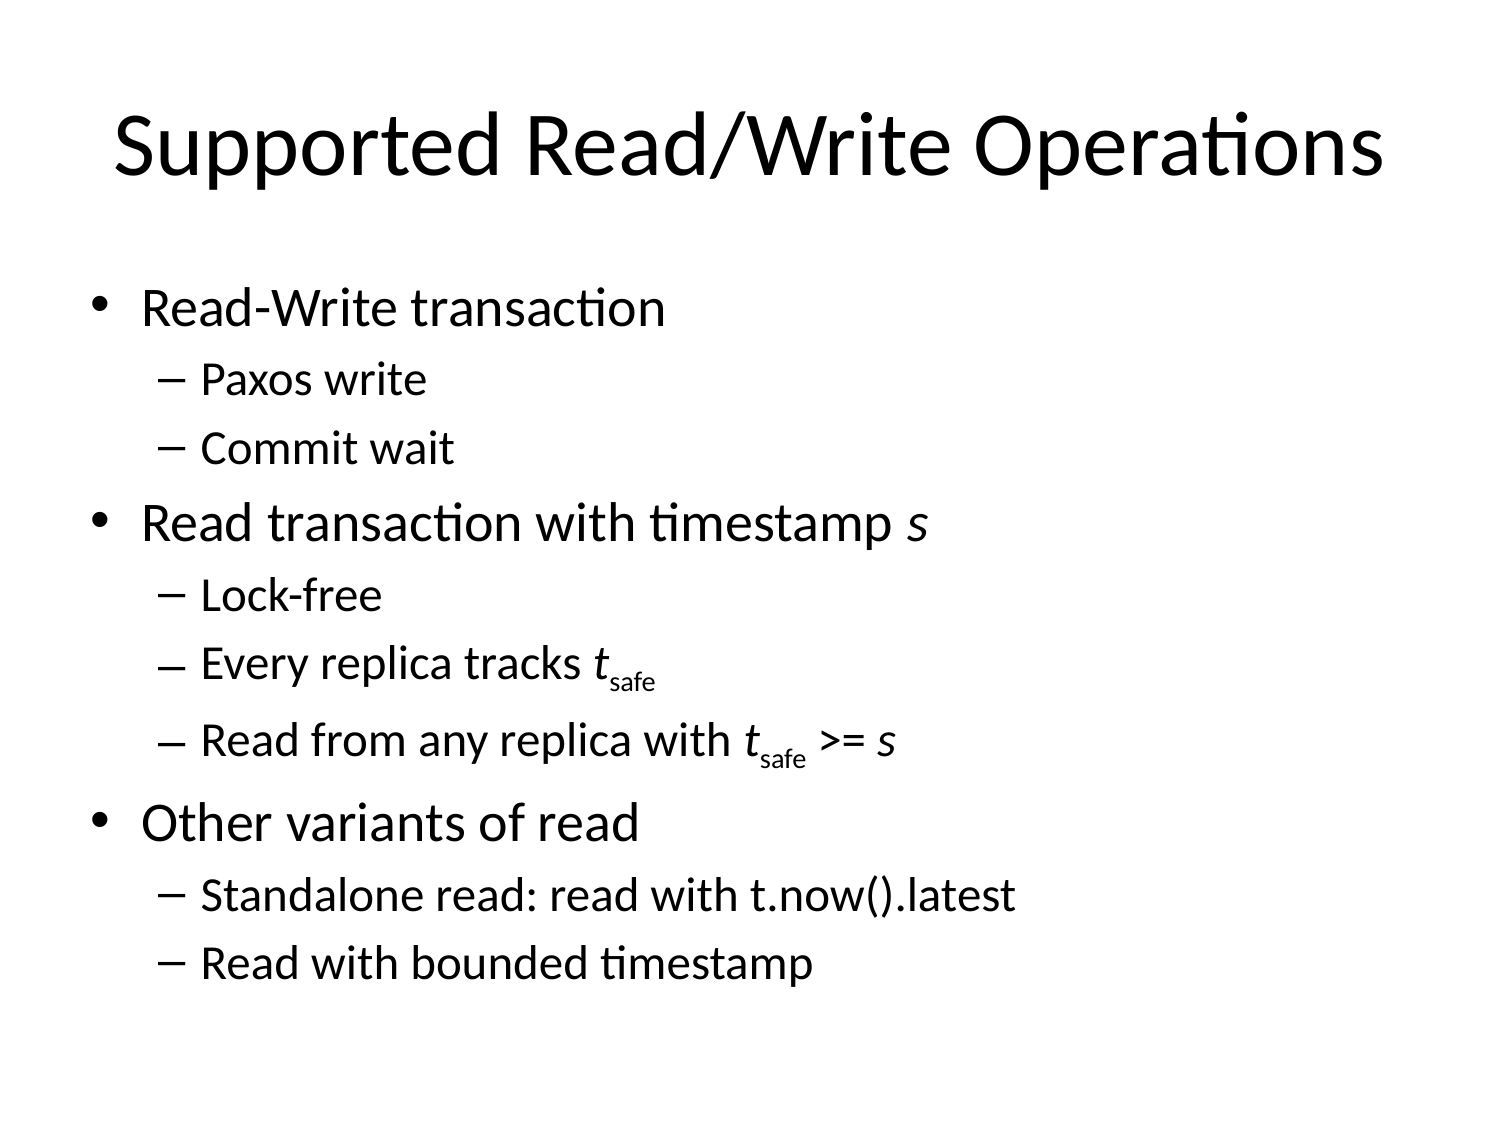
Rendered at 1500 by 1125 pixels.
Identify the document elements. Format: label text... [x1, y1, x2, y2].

list Read-Write transaction Paxos write Commit wait Read transaction with timestamp s Lock-free Every replica tracks tsafe Read from any replica with tsafe >= s Other variants of read Standalone read: read with t.now().latest Read with bounded timestamp [75, 262, 1425, 1005]
title Supported Read/Write Operations [75, 45, 1425, 233]
